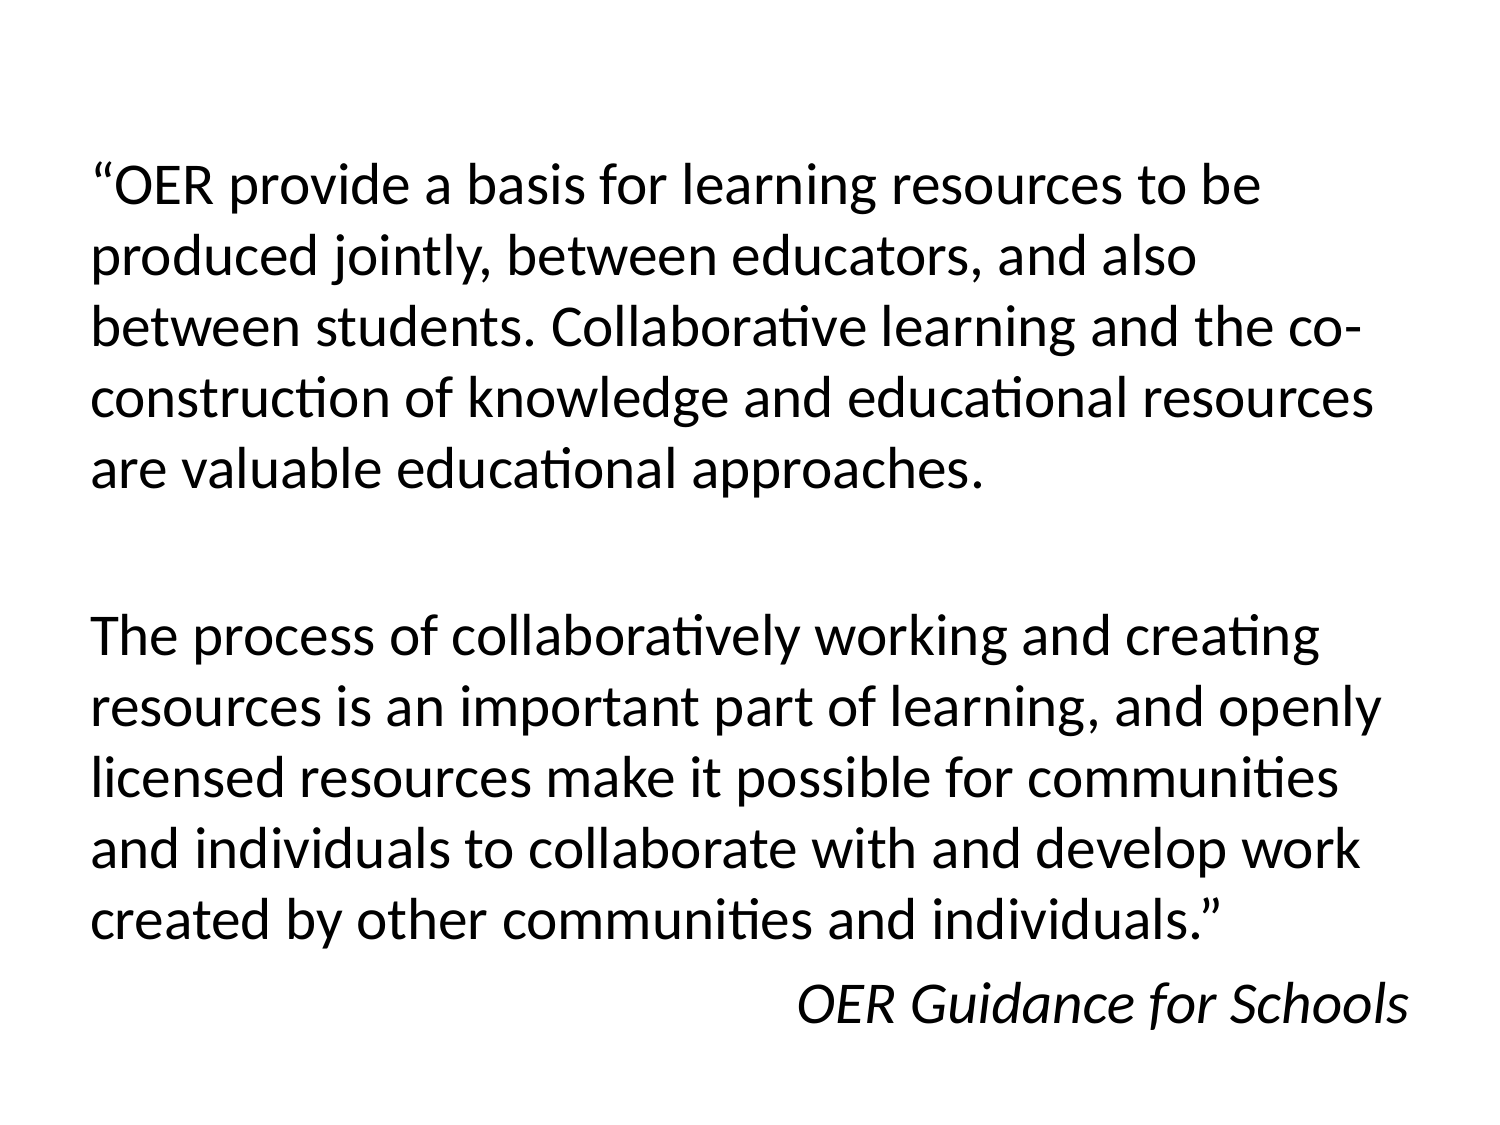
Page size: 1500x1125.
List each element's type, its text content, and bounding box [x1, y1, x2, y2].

list “OER provide a basis for learning resources to be produced jointly, between educators, and also between students. Collaborative learning and the co-construction of knowledge and educational resources are valuable educational approaches. The process of collaboratively working and creating resources is an important part of learning, and openly licensed resources make it possible for communities and individuals to collaborate with and develop work created by other communities and individuals.” OER Guidance for Schools [75, 137, 1425, 1053]
